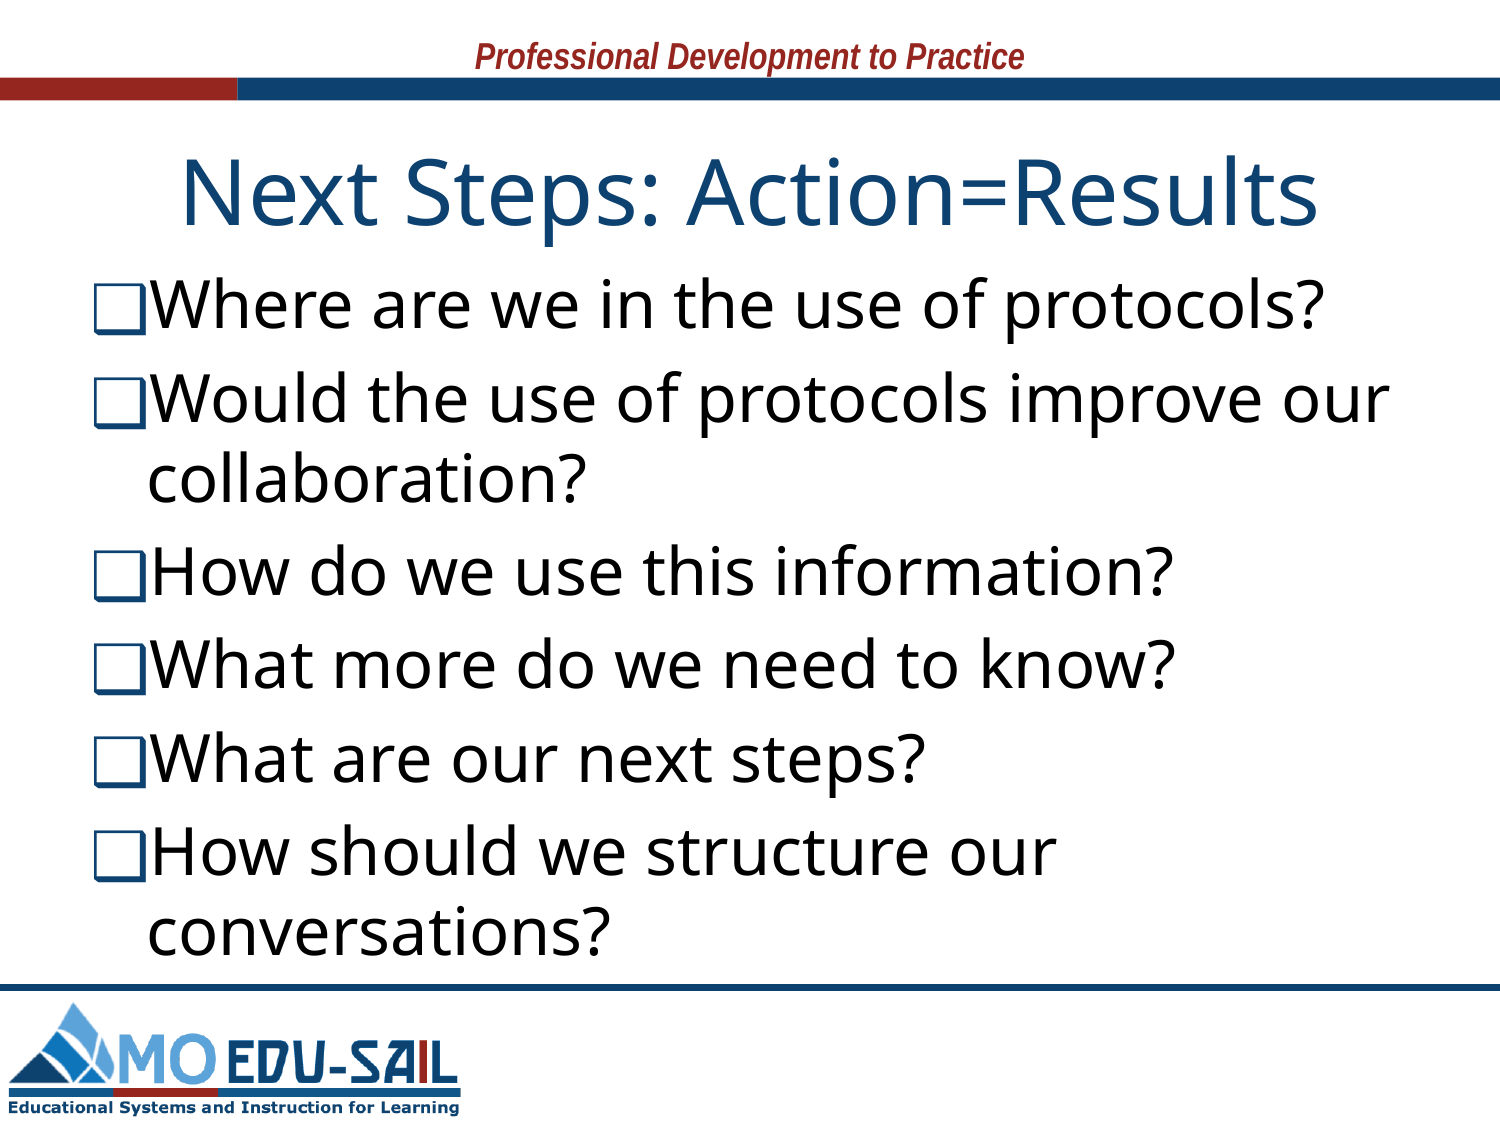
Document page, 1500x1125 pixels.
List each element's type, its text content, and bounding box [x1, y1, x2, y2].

picture [8, 997, 475, 1120]
list Where are we in the use of protocols? Would the use of protocols improve our collaboration? How do we use this information? What more do we need to know? What are our next steps? How should we structure our conversations? [75, 254, 1425, 905]
title Next Steps: Action=Results [75, 98, 1425, 254]
